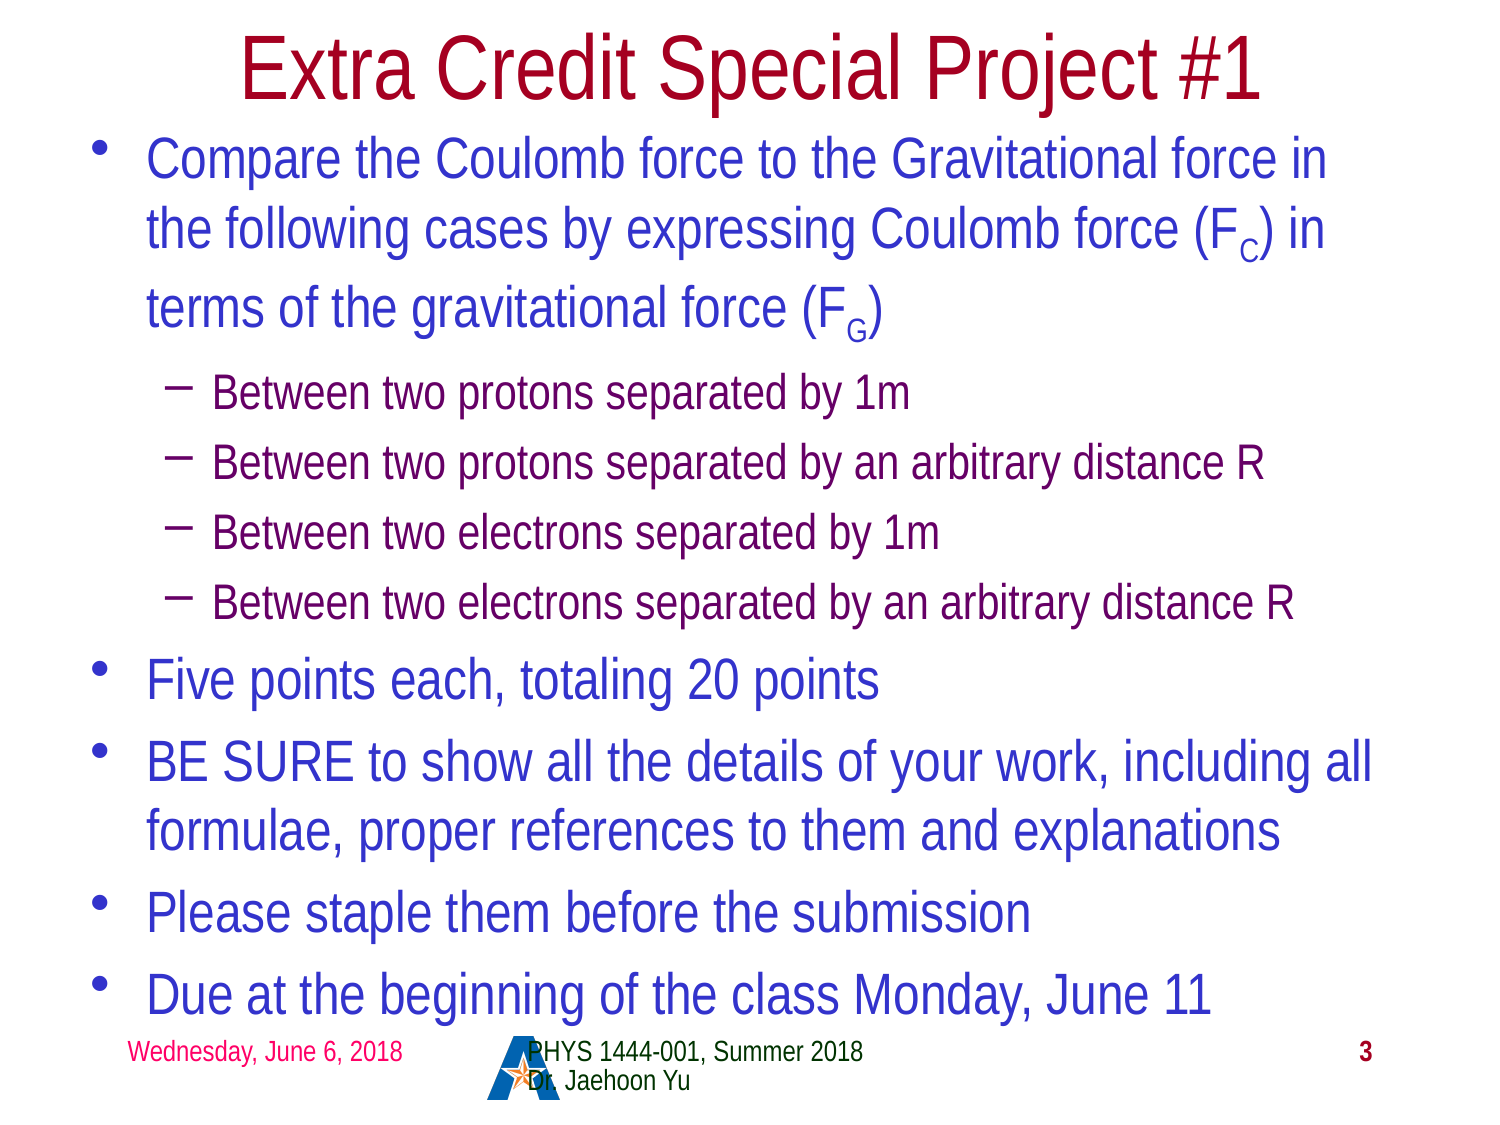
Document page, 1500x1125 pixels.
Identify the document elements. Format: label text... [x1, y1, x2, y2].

title Extra Credit Special Project #1 [124, 0, 1401, 112]
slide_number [112, 1026, 426, 1101]
list Compare the Coulomb force to the Gravitational force in the following cases by expressing Coulomb force (FC) in terms of the gravitational force (FG) Between two protons separated by 1m Between two protons separated by an arbitrary distance R Between two electrons separated by 1m Between two electrons separated by an arbitrary distance R Five points each, totaling 20 points BE SURE to show all the details of your work, including all formulae, proper references to them and explanations Please staple them before the submission Due at the beginning of the class Monday, June 11 [74, 112, 1413, 1026]
slide_number 3 [1074, 1026, 1388, 1101]
picture [487, 1036, 512, 1100]
footer PHYS 1444-001, Summer 2018 Dr. Jaehoon Yu [512, 1026, 988, 1101]
